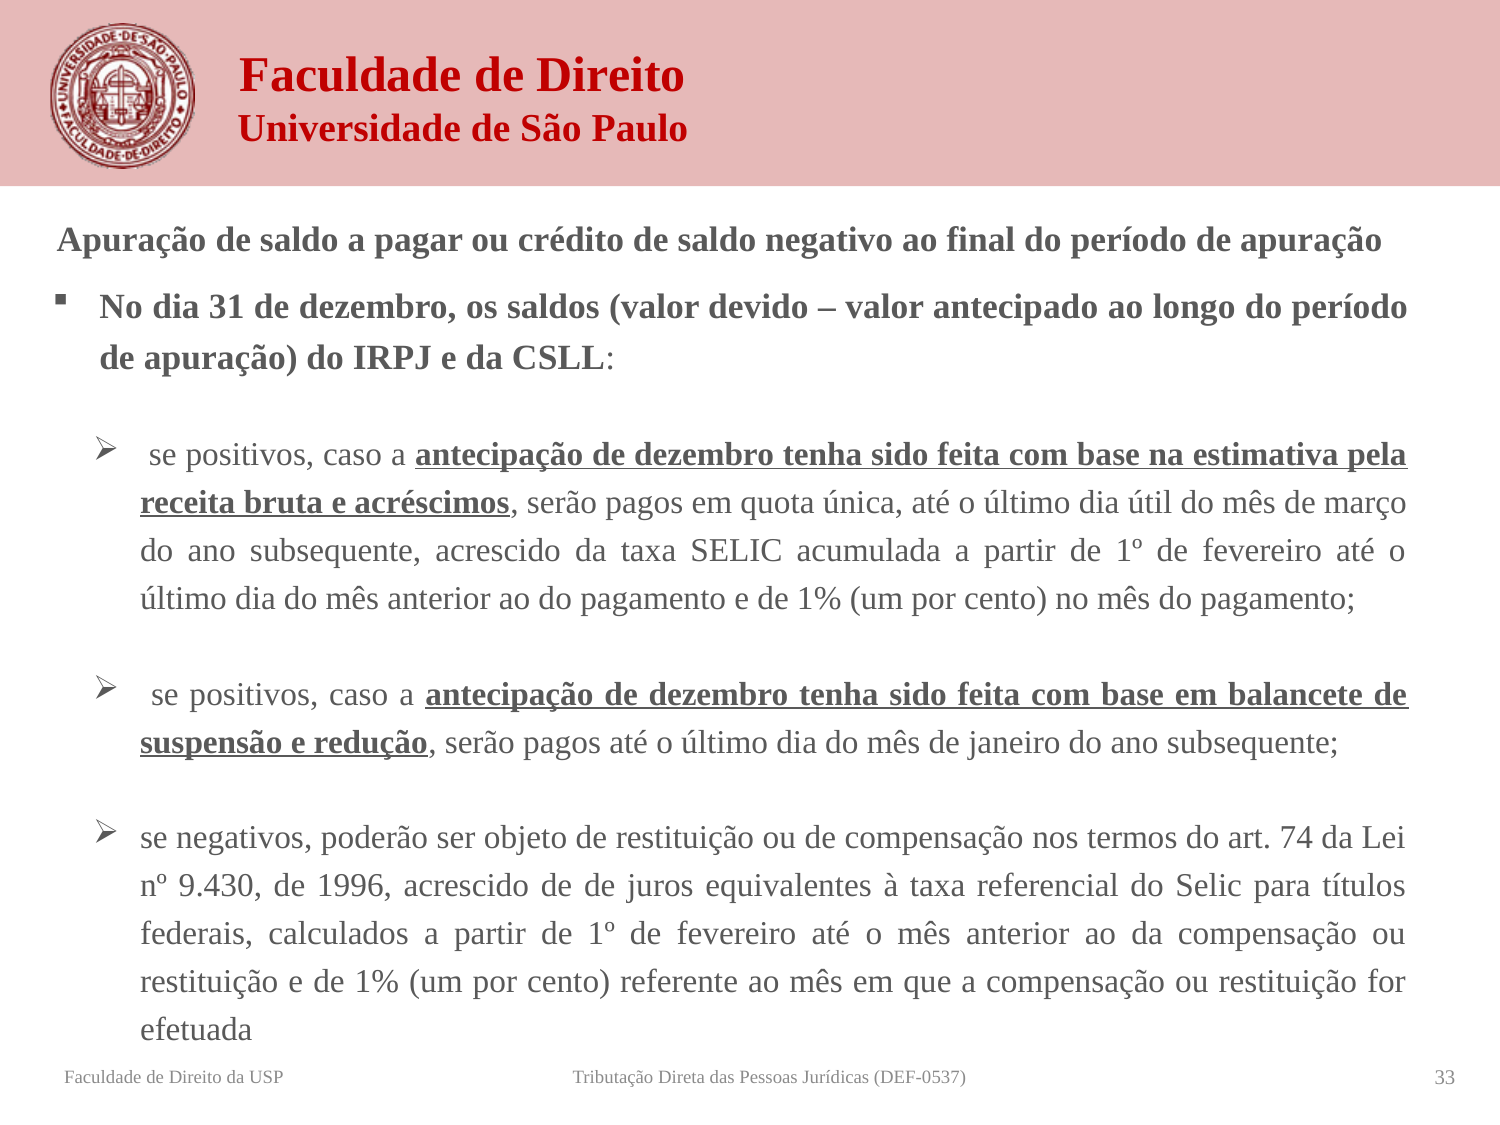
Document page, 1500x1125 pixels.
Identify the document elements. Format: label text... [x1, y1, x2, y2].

picture [49, 23, 195, 169]
text_box Apuração de saldo a pagar ou crédito de saldo negativo ao final do período de apuração [41, 199, 1472, 266]
text_box No dia 31 de dezembro, os saldos (valor devido – valor antecipado ao longo do período de apuração) do IRPJ e da CSLL: se positivos, caso a antecipação de dezembro tenha sido feita com base na estimativa pela receita bruta e acréscimos, serão pagos em quota única, até o último dia útil do mês de março do ano subsequente, acrescido da taxa SELIC acumulada a partir de 1º de fevereiro até o último dia do mês anterior ao do pagamento e de 1% (um por cento) no mês do pagamento; se positivos, caso a antecipação de dezembro tenha sido feita com base em balancete de suspensão e redução, serão pagos até o último dia do mês de janeiro do ano subsequente; se negativos, poderão ser objeto de restituição ou de compensação nos termos do art. 74 da Lei nº 9.430, de 1996, acrescido de de juros equivalentes à taxa referencial do Selic para títulos federais, calculados a partir de 1º de fevereiro até o mês anterior ao da compensação ou restituição e de 1% (um por cento) referente ao mês em que a compensação ou restituição for efetuada [37, 267, 1424, 1090]
